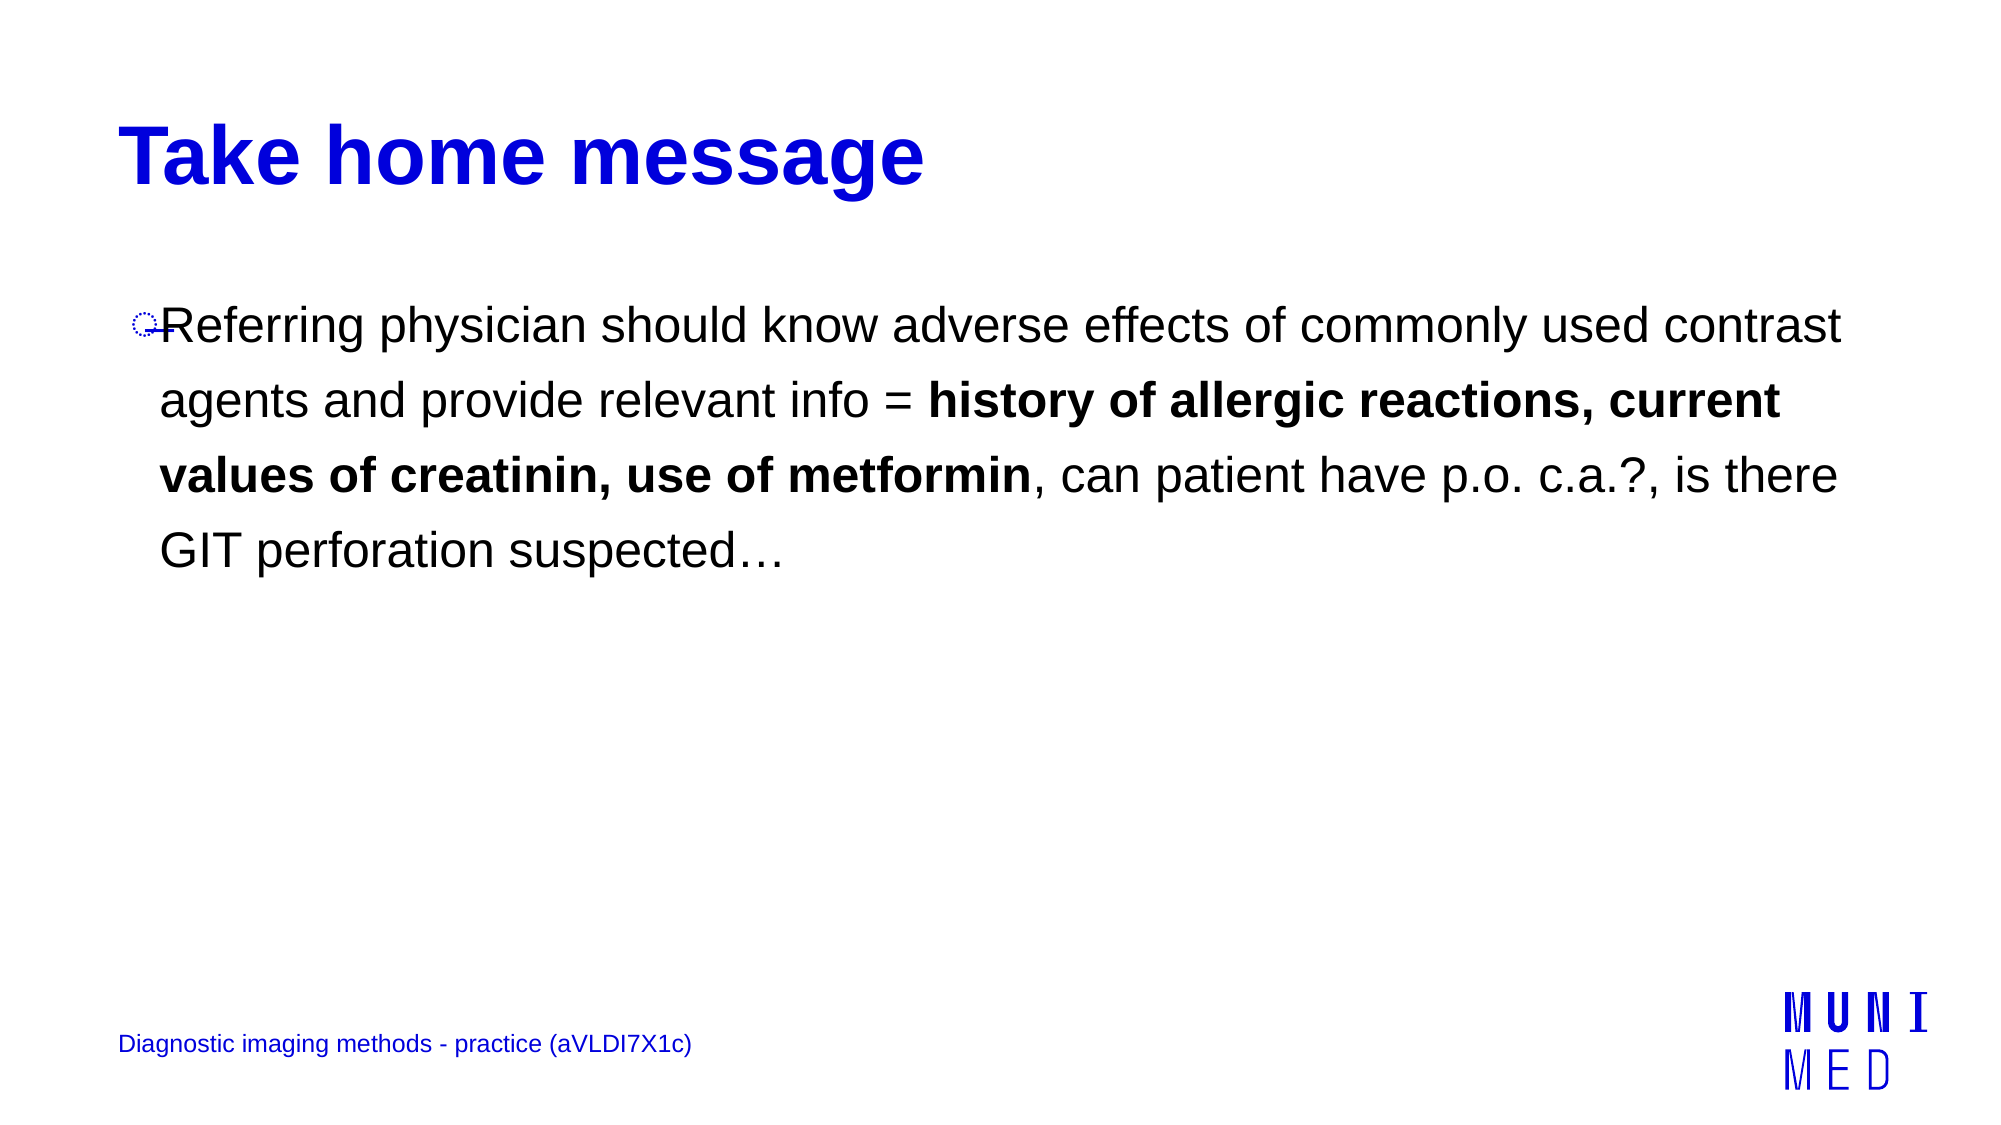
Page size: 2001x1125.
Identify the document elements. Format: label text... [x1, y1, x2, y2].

title Take home message [118, 118, 1883, 193]
footer Diagnostic imaging methods - practice (aVLDI7X1c) [118, 1021, 1418, 1063]
list Referring physician should know adverse effects of commonly used contrast agents and provide relevant info = history of allergic reactions, current values of creatinin, use of metformin, can patient have p.o. c.a.?, is there GIT perforation suspected… [118, 277, 1883, 957]
